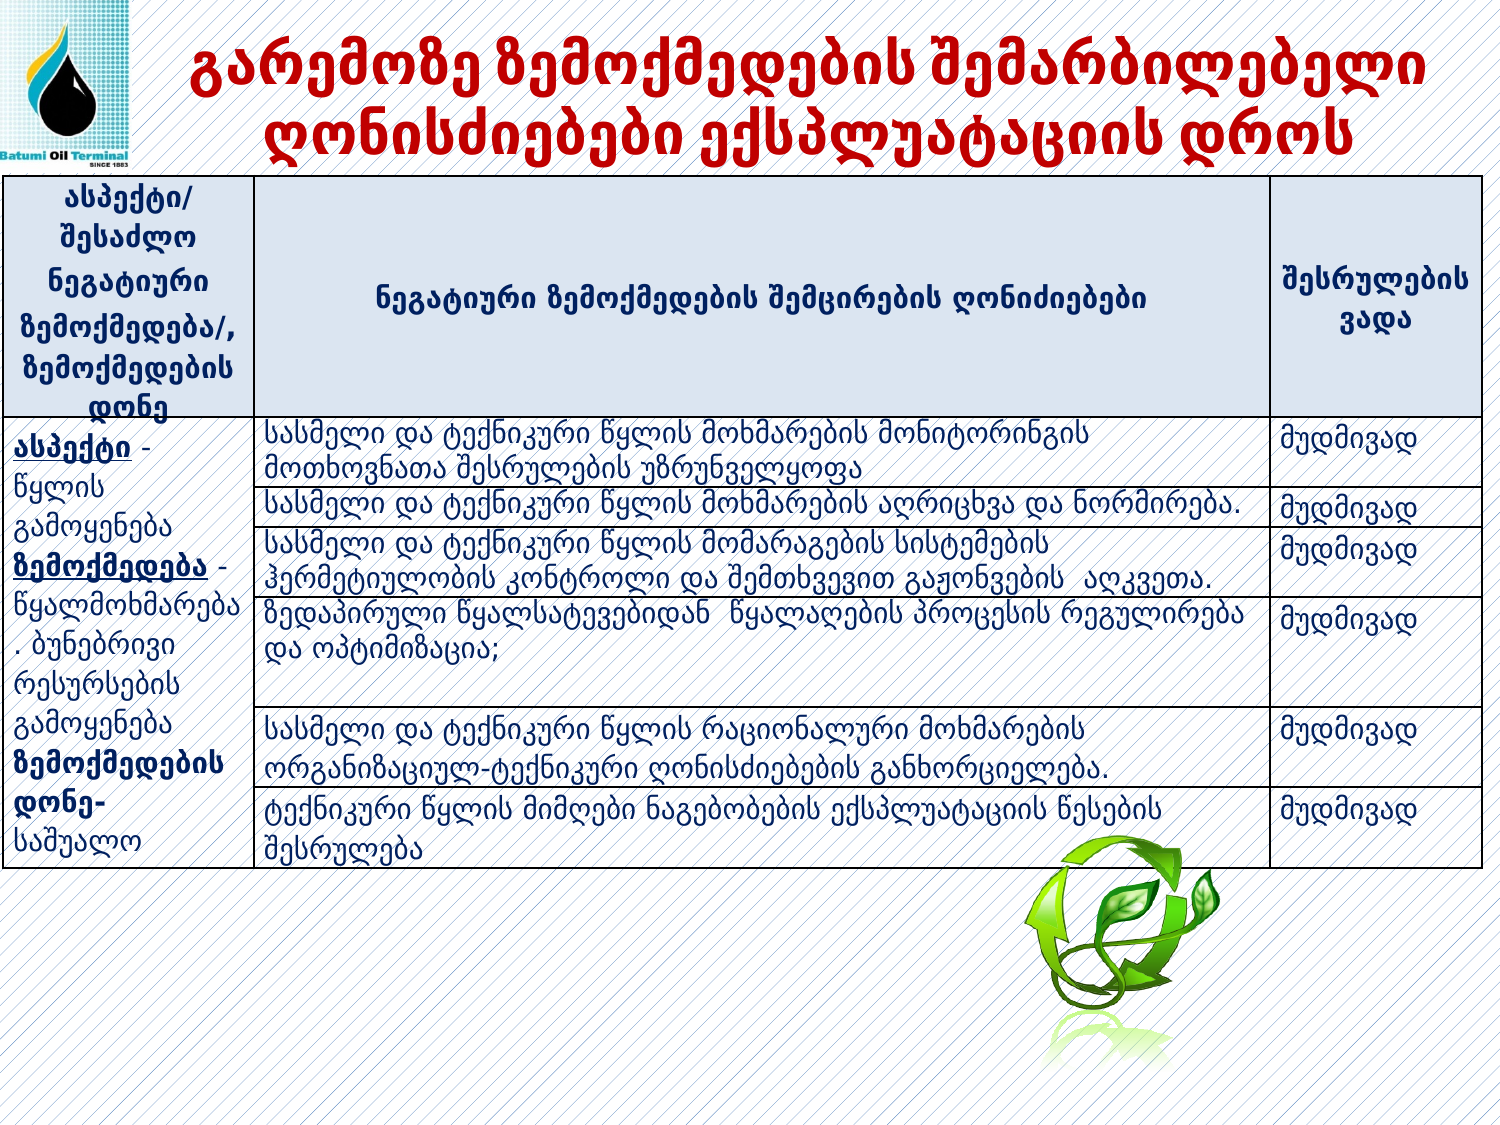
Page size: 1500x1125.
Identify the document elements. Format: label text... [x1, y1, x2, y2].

table_cell მუდმივად [1271, 528, 1481, 596]
table_cell ზედაპირული წყალსატევებიდან წყალაღების პროცესის რეგულირება და ოპტიმიზაცია; [255, 598, 1269, 706]
table_cell მუდმივად [1271, 418, 1481, 486]
table_cell სასმელი და ტექნიკური წყლის მოხმარების აღრიცხვა და ნორმირება. [255, 488, 1269, 526]
text_box გარემოზე ზემოქმედების შემარბილებელი ღონისძიებები ექსპლუატაციის დროს [159, 19, 1459, 174]
picture [0, 0, 133, 173]
table_header შესრულების ვადა [1271, 177, 1481, 416]
table_header ნეგატიური ზემოქმედების შემცირების ღონიძიებები [255, 177, 1269, 416]
table_cell სასმელი და ტექნიკური წყლის მოხმარების მონიტორინგის მოთხოვნათა შესრულების უზრუნველყოფა [255, 418, 1269, 486]
table_header ასპექტი/ შესაძლო ნეგატიური ზემოქმედება/, ზემოქმედების დონე [4, 177, 253, 416]
table_cell მუდმივად [1271, 788, 1481, 867]
table_cell ასპექტი - წყლის გამოყენება ზემოქმედება - წყალმოხმარება. ბუნებრივი რესურსების გამოყენება ზემოქმედების დონე- საშუალო [4, 418, 253, 867]
table_cell მუდმივად [1271, 708, 1481, 786]
picture [997, 833, 1256, 1072]
table_cell მუდმივად [1271, 488, 1481, 526]
table_cell ტექნიკური წყლის მიმღები ნაგებობების ექსპლუატაციის წესების შესრულება [255, 788, 1269, 867]
table_cell სასმელი და ტექნიკური წყლის მომარაგების სისტემების ჰერმეტიულობის კონტროლი და შემთხვევით გაჟონვების აღკვეთა. [255, 528, 1269, 596]
table_cell სასმელი და ტექნიკური წყლის რაციონალური მოხმარების ორგანიზაციულ-ტექნიკური ღონისძიებების განხორციელება. [255, 708, 1269, 786]
table_cell მუდმივად [1271, 598, 1481, 706]
